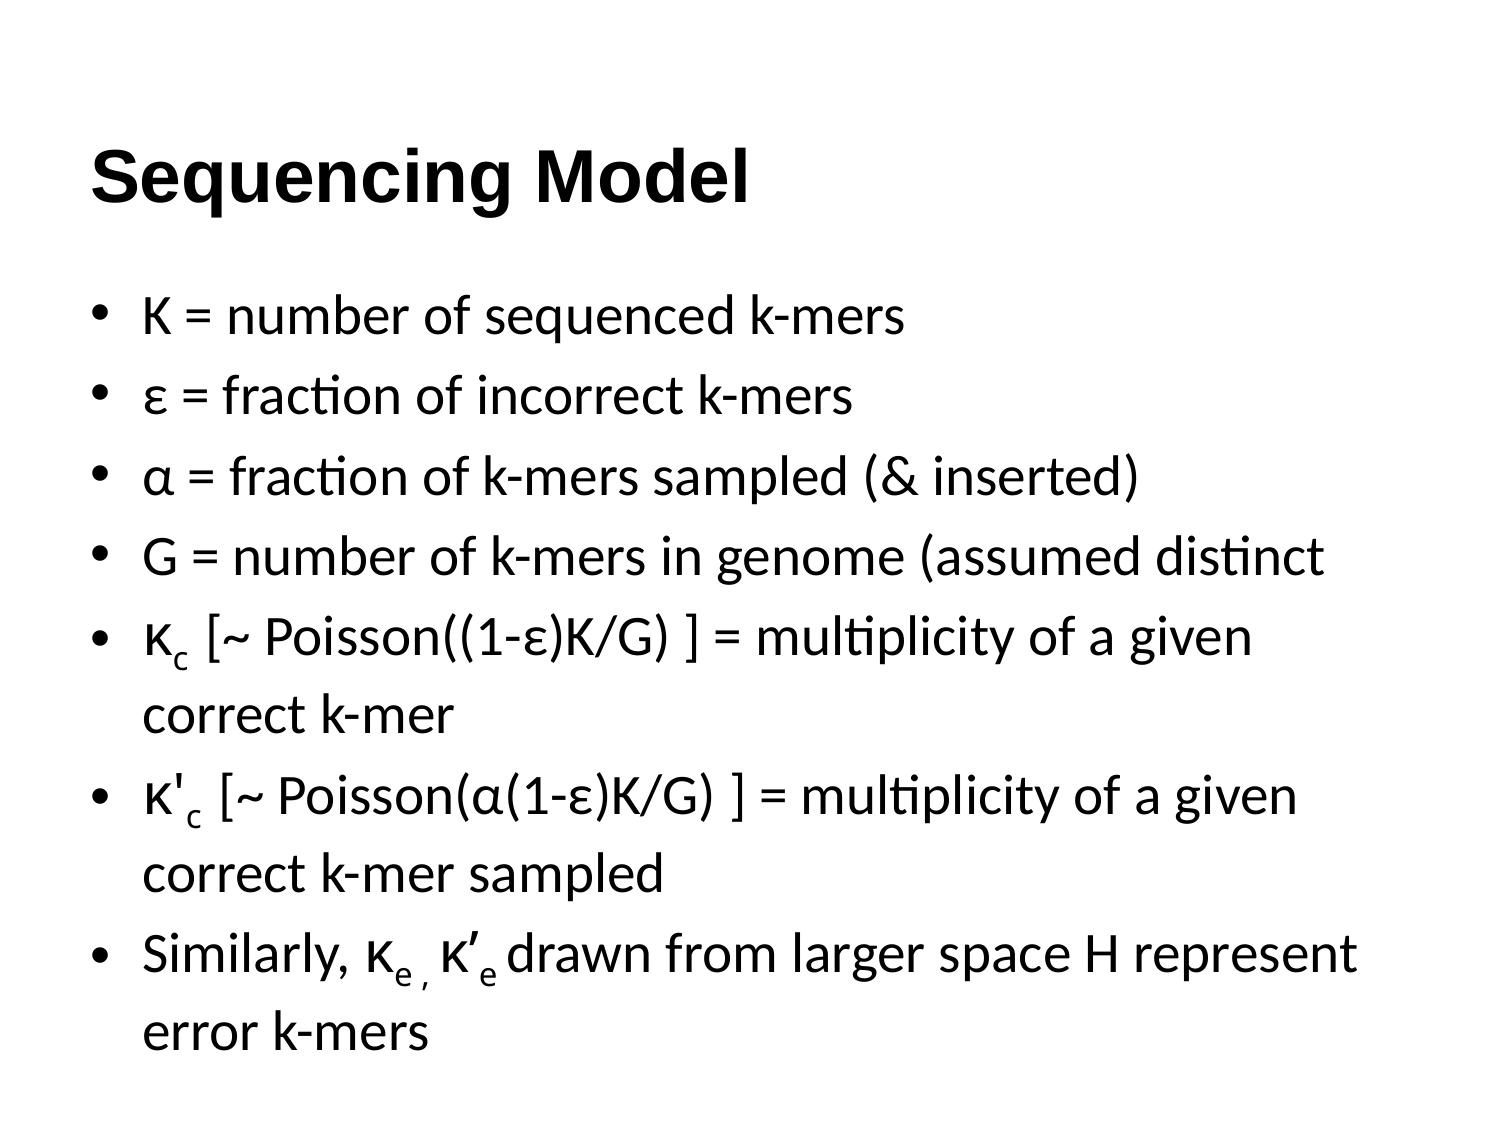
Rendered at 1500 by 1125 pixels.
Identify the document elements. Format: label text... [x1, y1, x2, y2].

title Sequencing Model [75, 45, 1425, 233]
list K = number of sequenced k-mers ε = fraction of incorrect k-mers α = fraction of k-mers sampled (& inserted) G = number of k-mers in genome (assumed distinct κc [~ Poisson((1-ε)K/G) ] = multiplicity of a given correct k-mer κ'c [~ Poisson(α(1-ε)K/G) ] = multiplicity of a given correct k-mer sampled Similarly, κe , κ’e drawn from larger space H represent error k-mers [75, 262, 1425, 1078]
